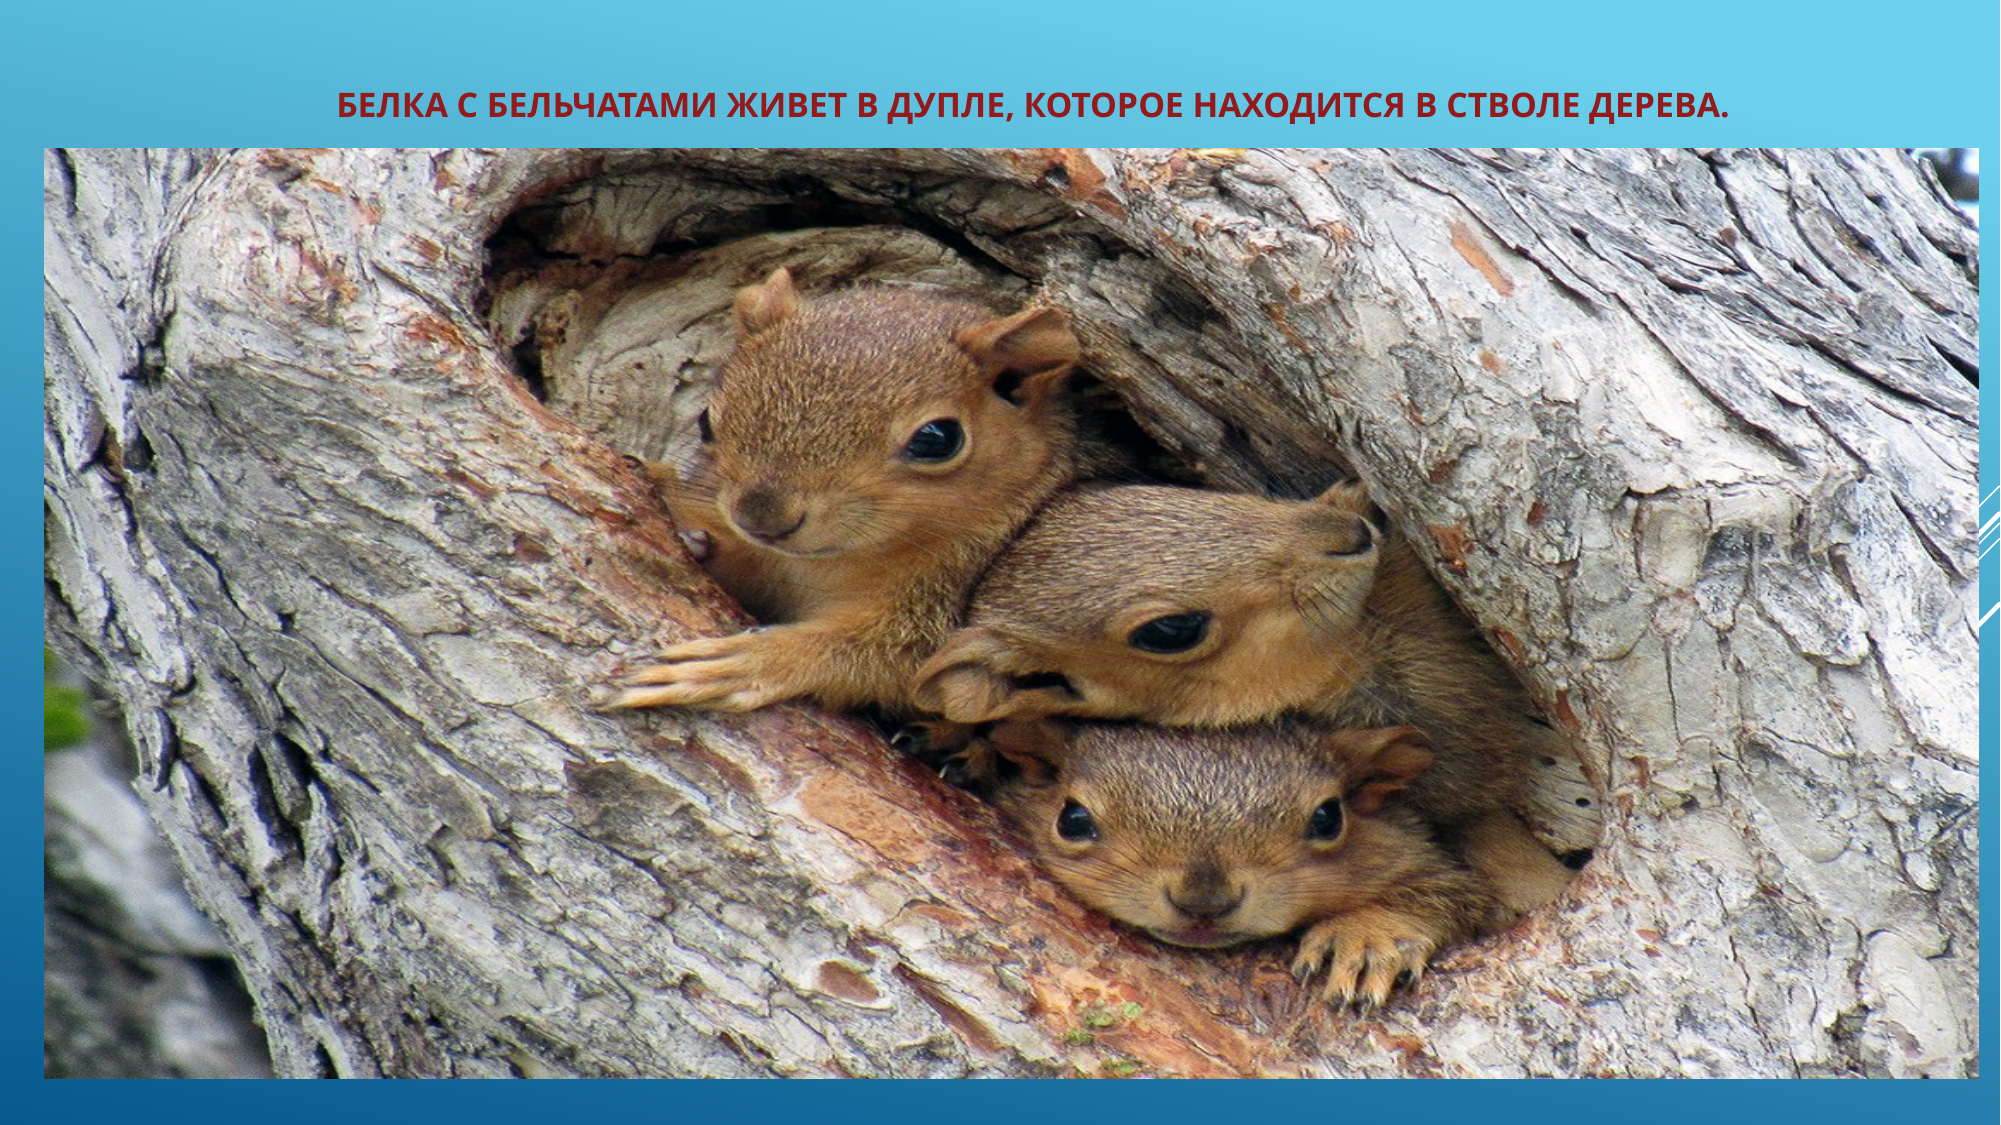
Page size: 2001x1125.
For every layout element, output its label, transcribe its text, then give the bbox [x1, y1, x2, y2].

title Белка с бельчатами живет в дупле, которое находится в стволе дерева. [137, 59, 1863, 148]
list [44, 148, 1979, 1079]
